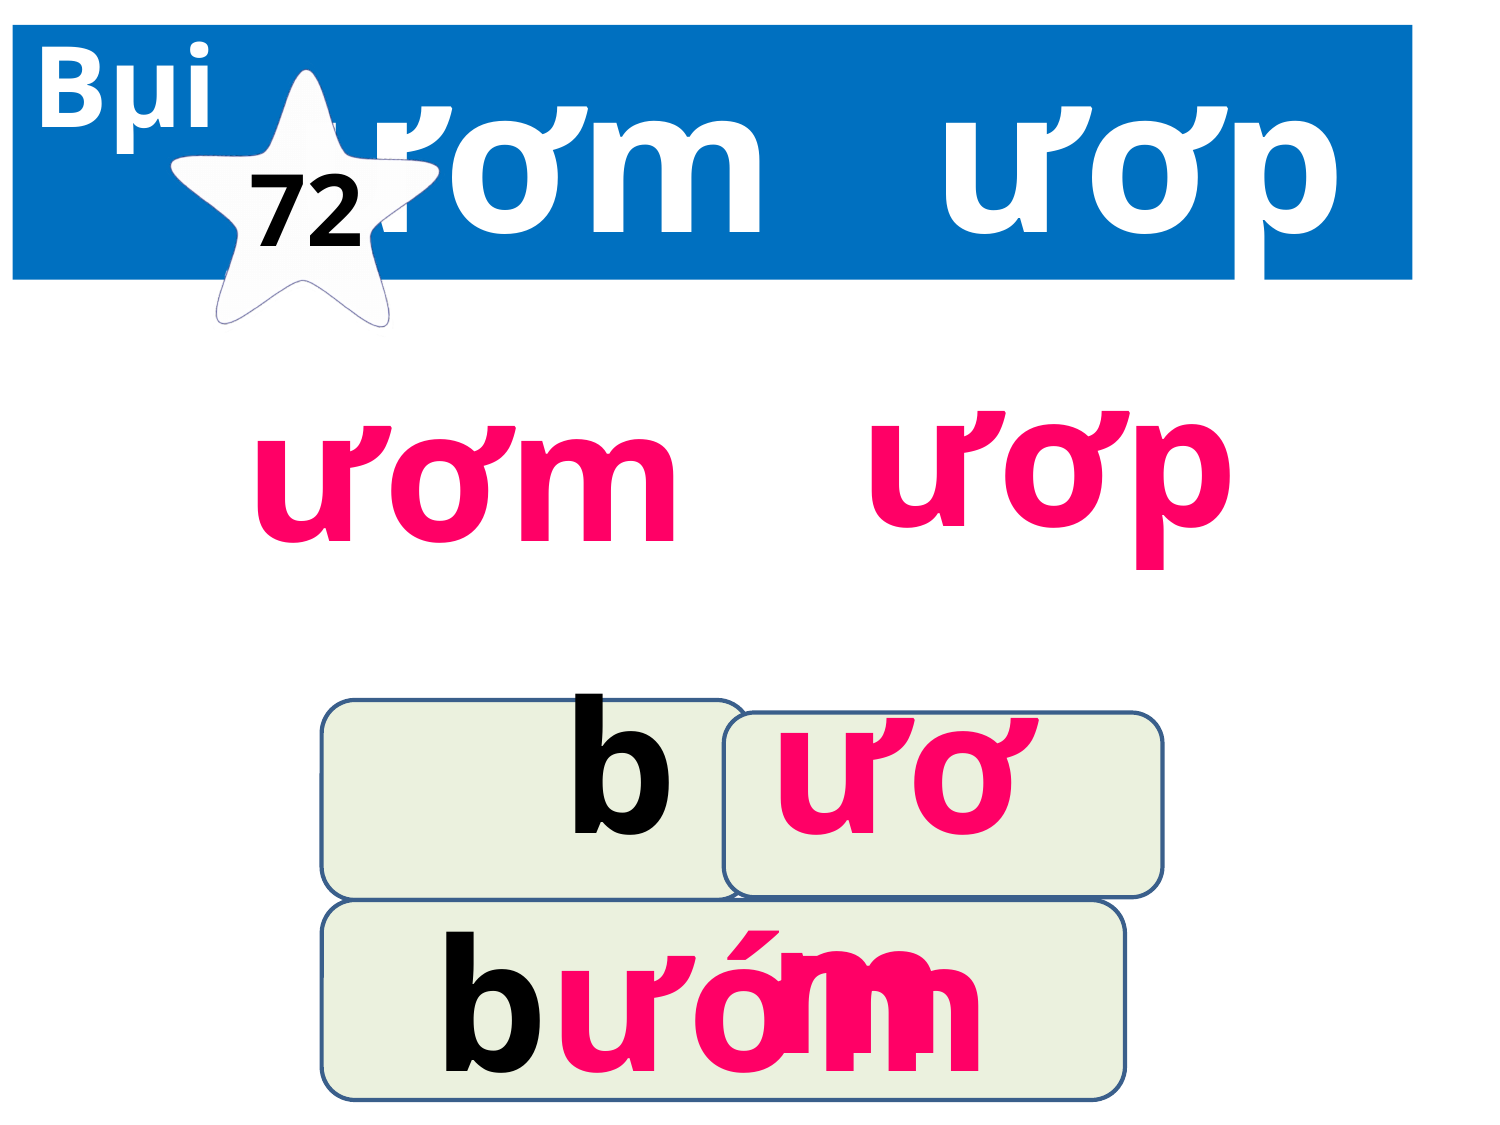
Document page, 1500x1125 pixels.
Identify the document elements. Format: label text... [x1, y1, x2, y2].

text_box bướm [417, 881, 1055, 1116]
text_box ươm [752, 642, 1225, 1098]
text_box b [546, 642, 720, 878]
text_box Bµi [17, 7, 291, 158]
text_box ươm [229, 350, 751, 586]
text_box [319, 697, 745, 900]
text_box [721, 710, 752, 881]
text_box ươp [843, 335, 1255, 571]
text_box [1055, 1098, 1109, 1103]
text_box [319, 897, 417, 1103]
picture [96, 26, 527, 378]
text_box ươm ươp [12, 24, 95, 280]
text_box ươm ươp [291, 24, 1413, 280]
